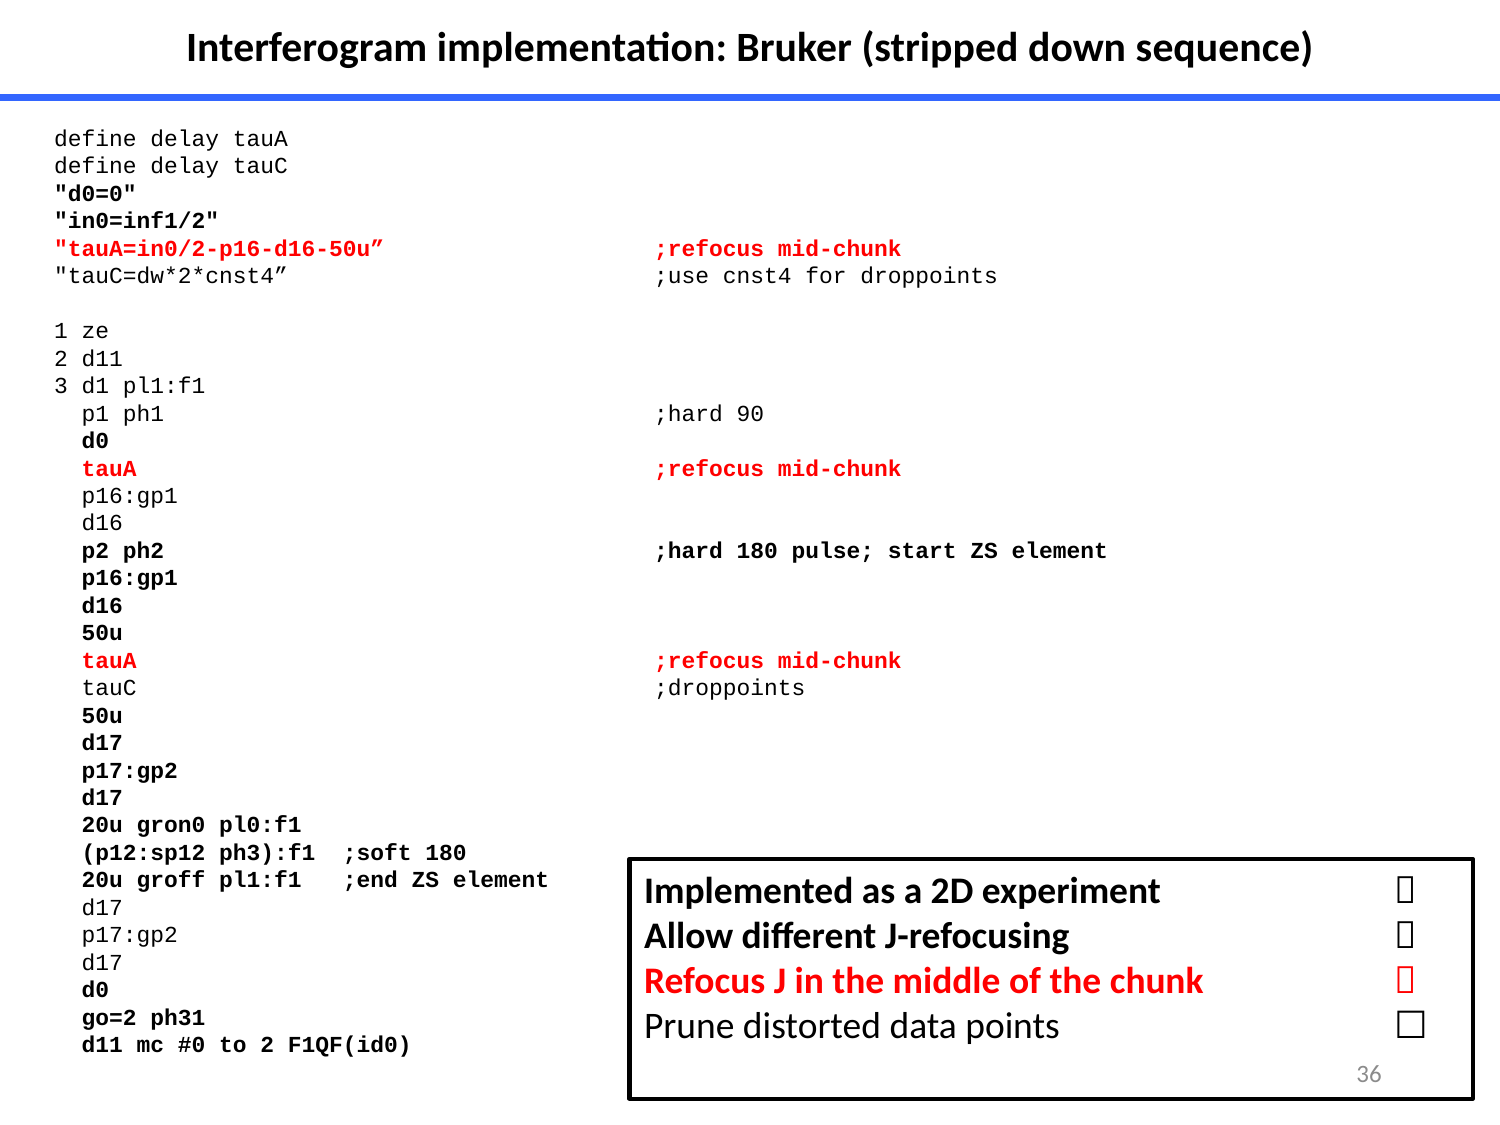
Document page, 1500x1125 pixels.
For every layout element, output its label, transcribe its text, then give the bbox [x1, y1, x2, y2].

text_box Interferogram implementation: Bruker (stripped down sequence) [166, 12, 1334, 78]
text_box Implemented as a 2D experiment  Allow different J-refocusing  Refocus J in the middle of the chunk  Prune distorted data points ☐ [629, 858, 1473, 1099]
slide_number 36 [1059, 1099, 1397, 1103]
text_box define delay tauA define delay tauC "d0=0" "in0=inf1/2" "tauA=in0/2-p16-d16-50u” ;refocus mid-chunk "tauC=dw*2*cnst4” ;use cnst4 for droppoints 1 ze 2 d11 3 d1 pl1:f1 p1 ph1 ;hard 90 d0 tauA ;refocus mid-chunk p16:gp1 d16 p2 ph2 ;hard 180 pulse; start ZS element p16:gp1 d16 50u tauA ;refocus mid-chunk tauC ;droppoints 50u d17 p17:gp2 d17 20u gron0 pl0:f1 (p12:sp12 ph3):f1 ;soft 180 20u groff pl1:f1 ;end ZS element d17 p17:gp2 d17 d0 go=2 ph31 d11 mc #0 to 2 F1QF(id0) [39, 116, 1398, 1065]
